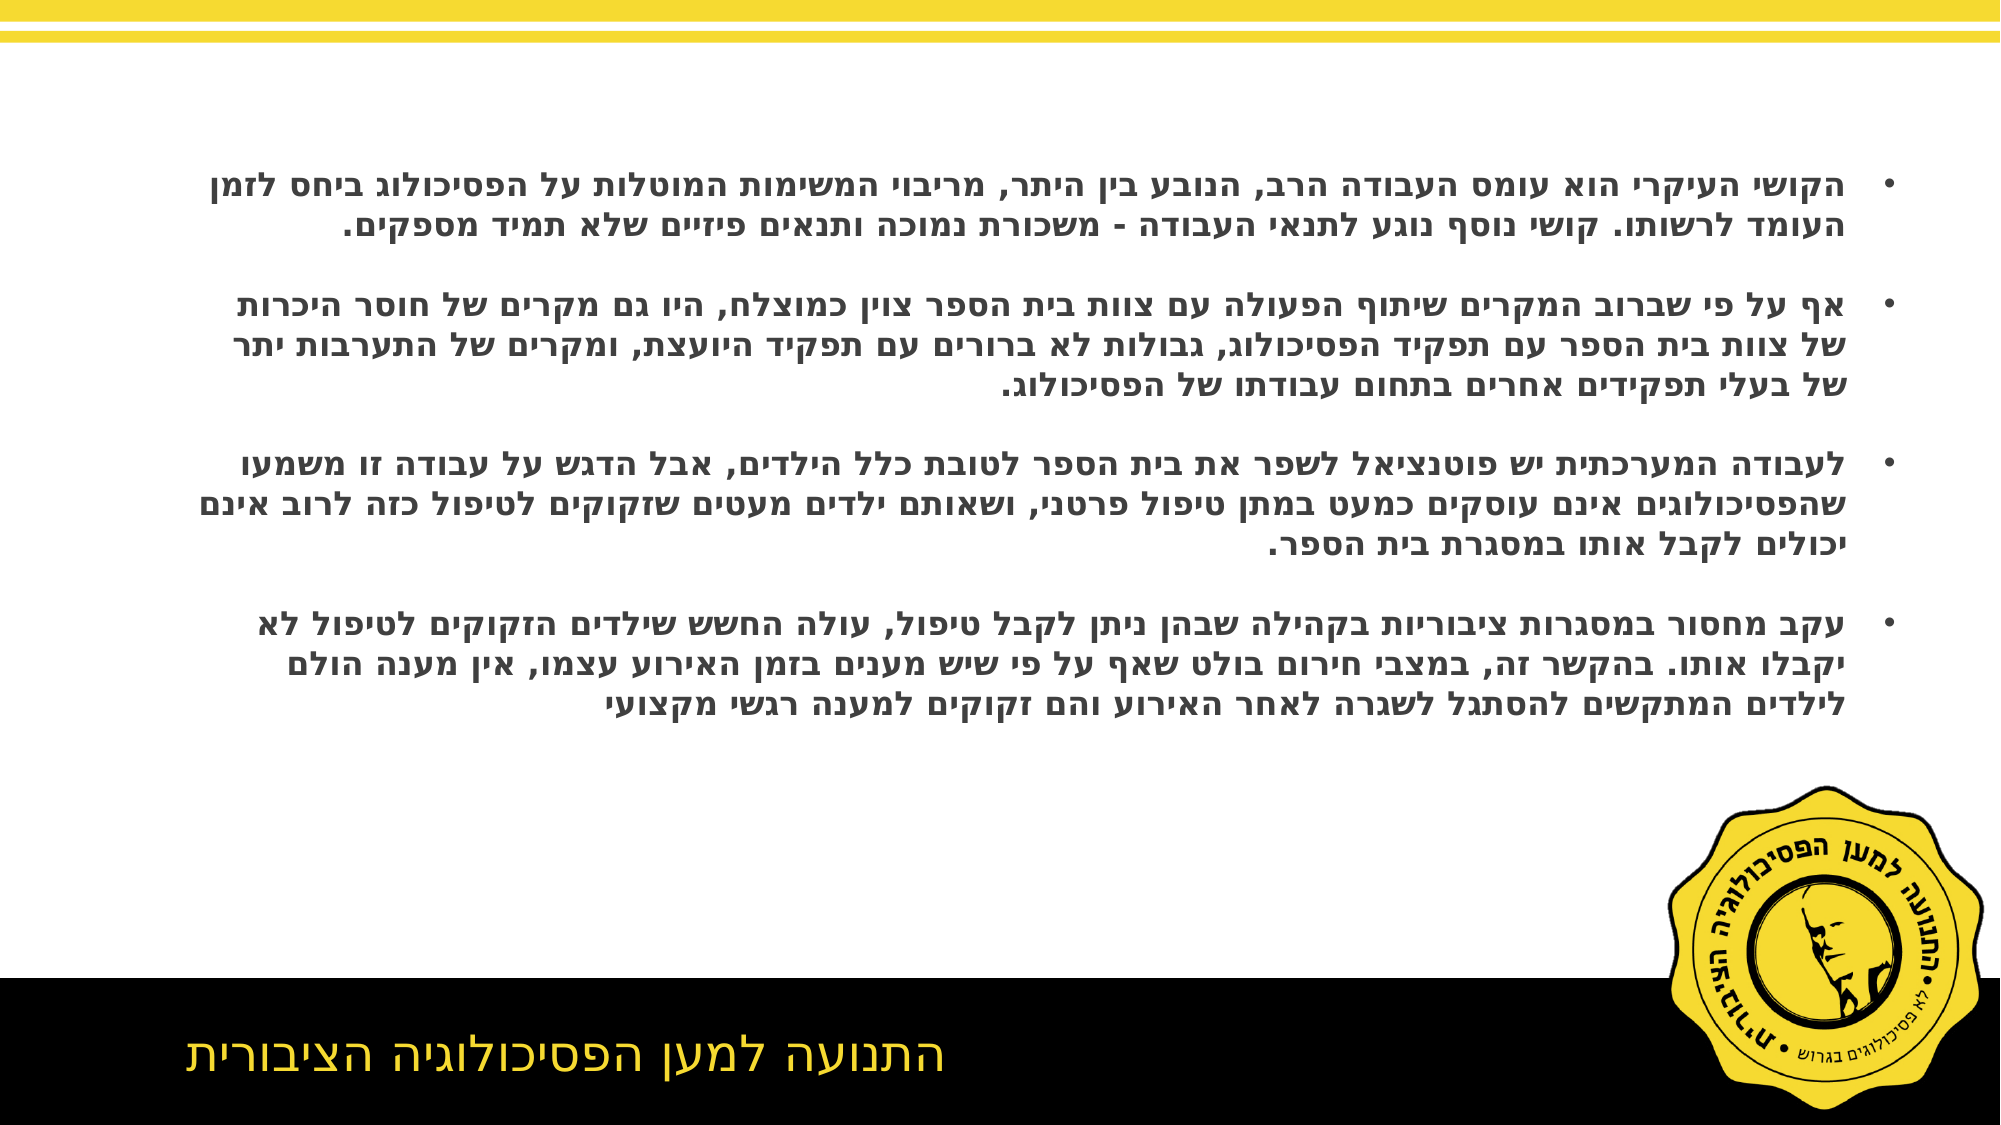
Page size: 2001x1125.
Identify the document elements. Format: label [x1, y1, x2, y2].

text_box [0, 0, 2000, 1125]
